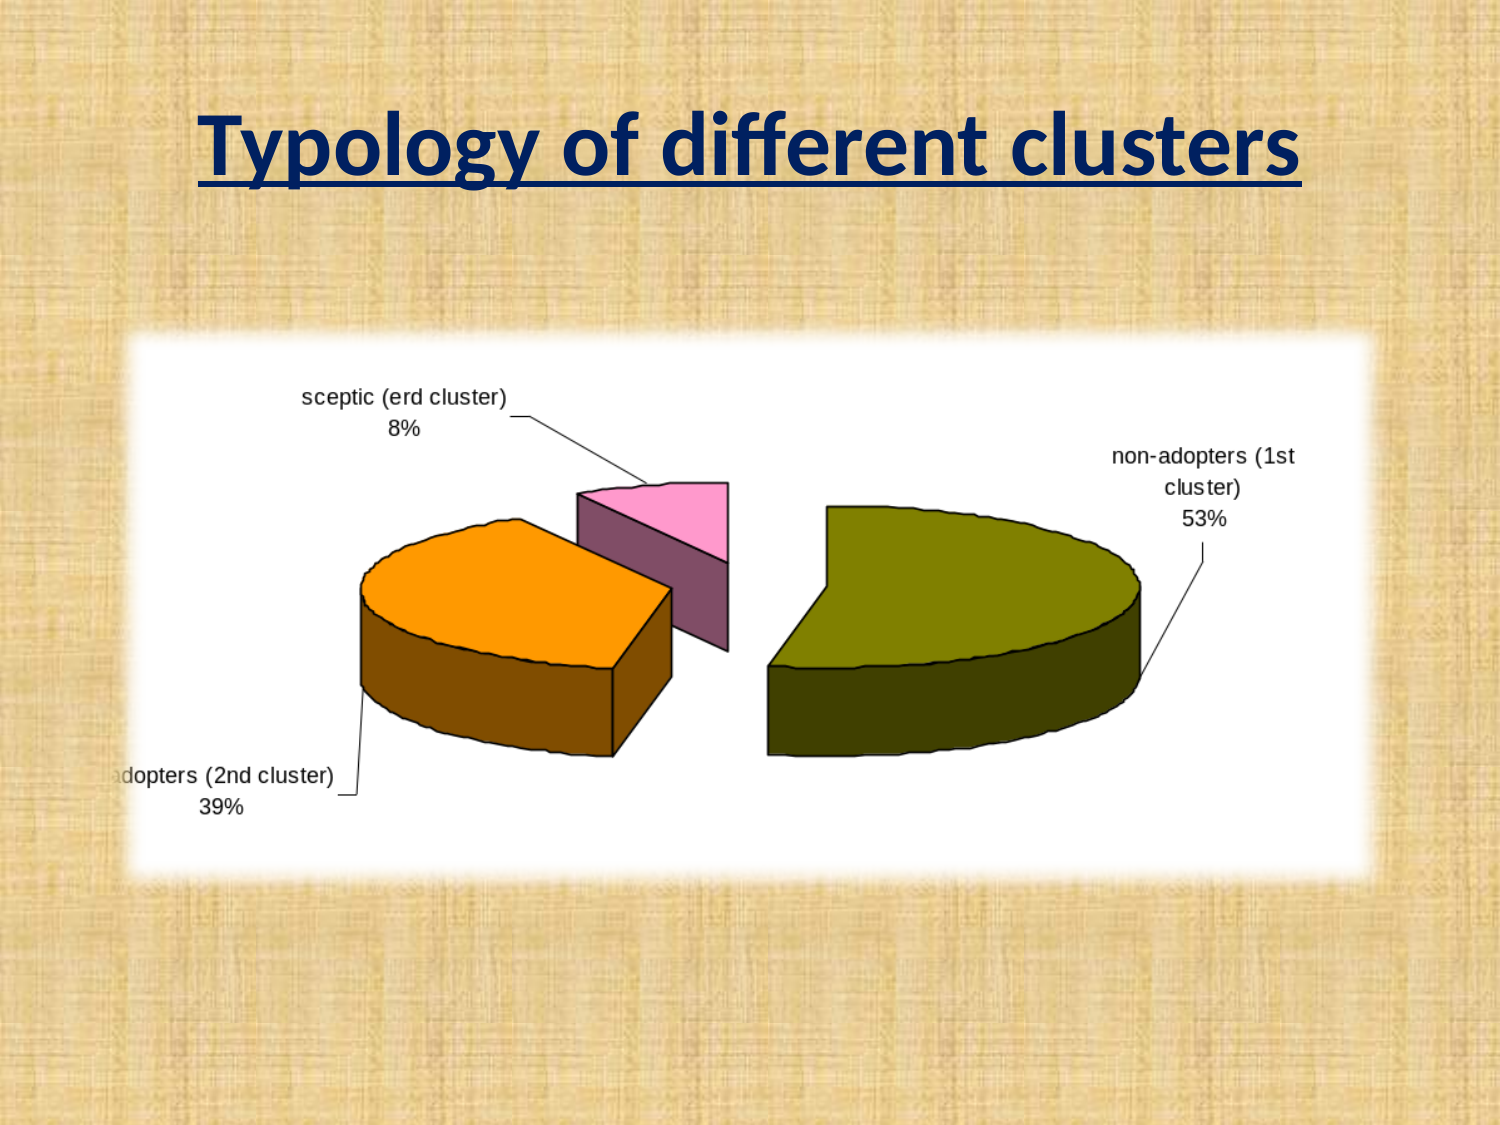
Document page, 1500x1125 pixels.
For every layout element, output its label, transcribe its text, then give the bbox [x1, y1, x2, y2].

picture [0, 0, 1500, 1125]
title Typology of different clusters [75, 45, 1425, 233]
